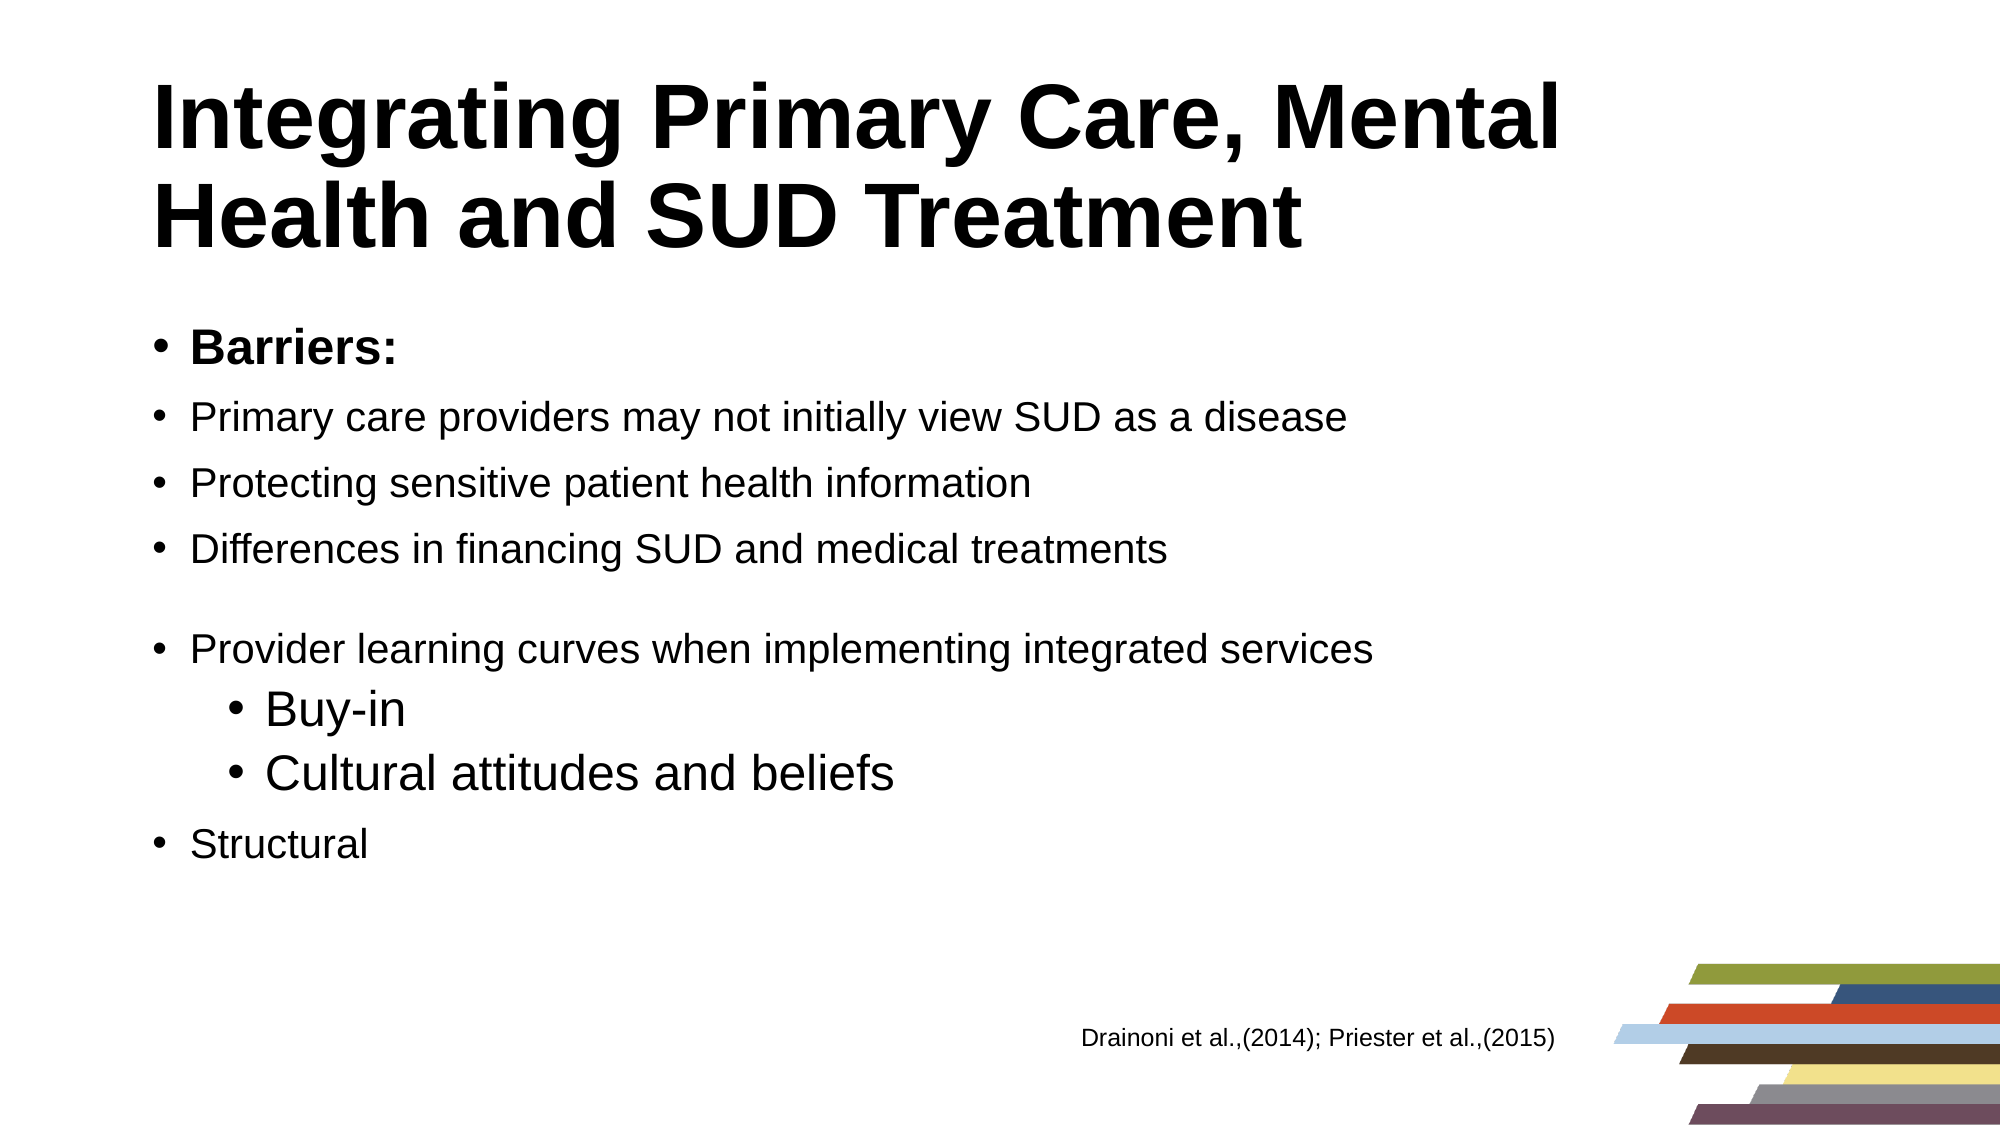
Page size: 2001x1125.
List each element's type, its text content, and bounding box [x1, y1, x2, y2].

list Barriers: Primary care providers may not initially view SUD as a disease Protecting sensitive patient health information Differences in financing SUD and medical treatments Provider learning curves when implementing integrated services Buy-in Cultural attitudes and beliefs Structural [137, 277, 1863, 955]
text_box Drainoni et al.,(2014); Priester et al.,(2015) [1066, 1011, 1605, 1060]
picture [1593, 908, 2000, 1125]
title Integrating Primary Care, Mental Health and SUD Treatment [137, 59, 1863, 277]
